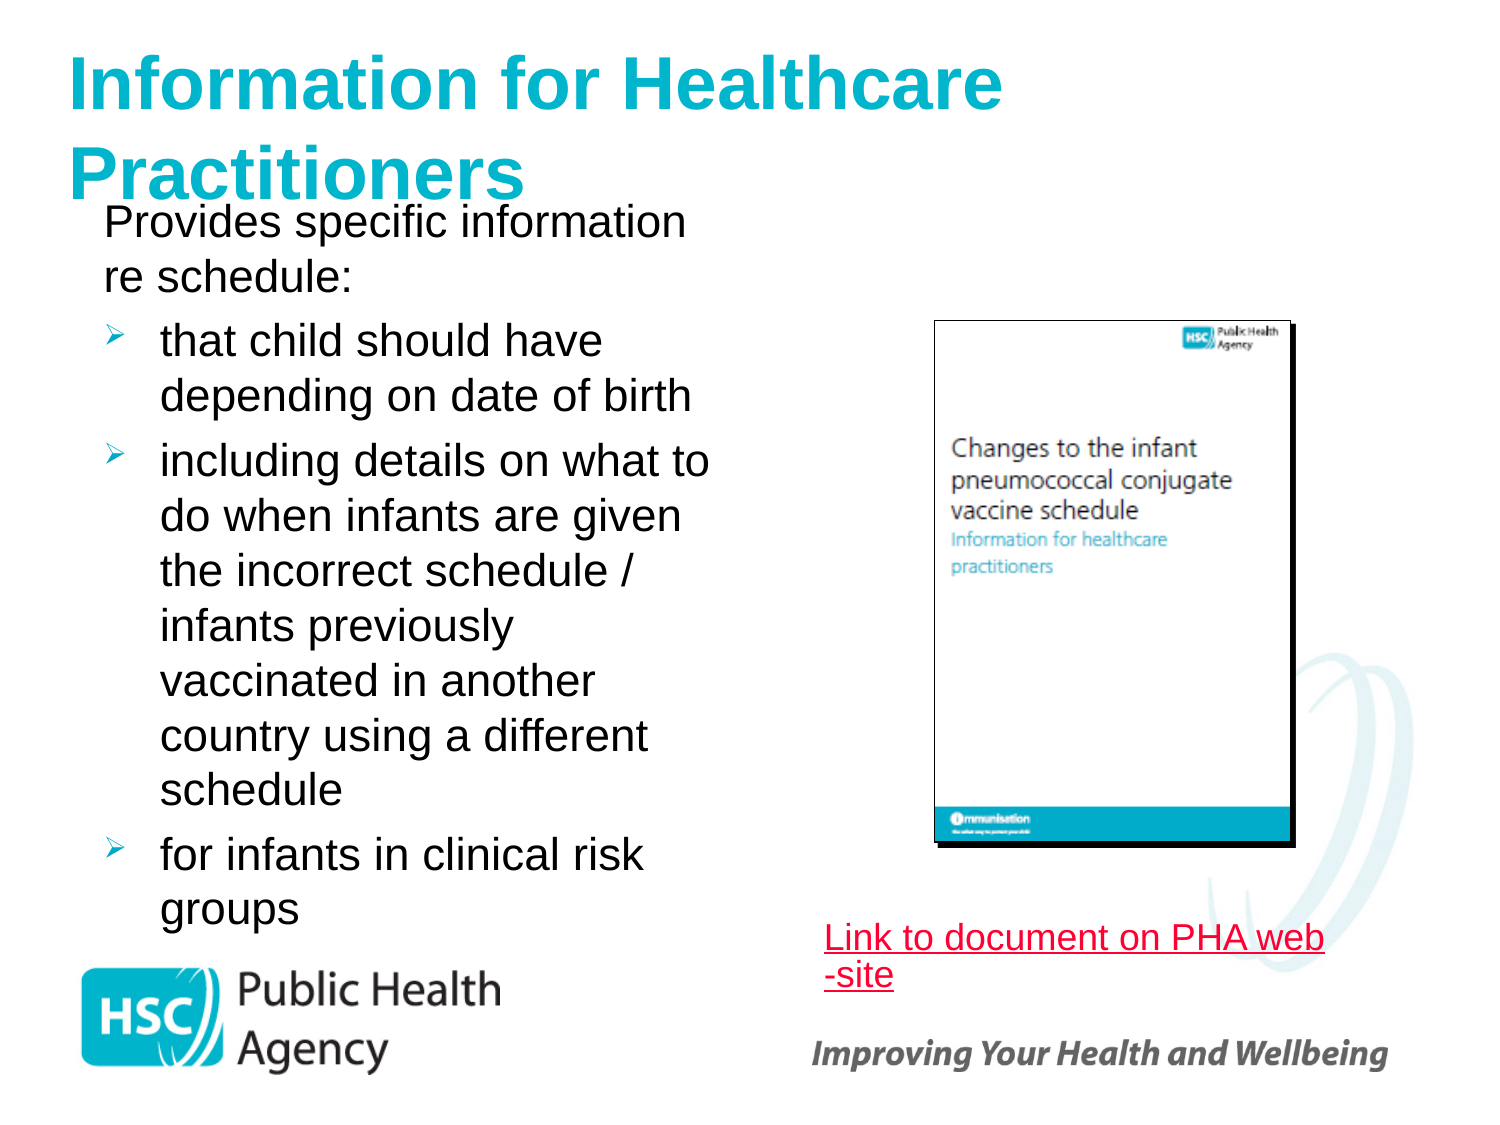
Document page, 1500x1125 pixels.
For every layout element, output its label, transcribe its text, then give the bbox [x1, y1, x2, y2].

picture [812, 1039, 1388, 1072]
list Provides specific information re schedule: that child should have depending on date of birth including details on what to do when infants are given the incorrect schedule / infants previously vaccinated in another country using a different schedule for infants in clinical risk groups [88, 184, 739, 848]
picture [75, 962, 500, 1075]
picture [1187, 649, 1417, 978]
text_box Link to document on PHA web-site [809, 905, 1353, 965]
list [934, 320, 1291, 842]
title Information for Healthcare Practitioners [52, 30, 1379, 219]
